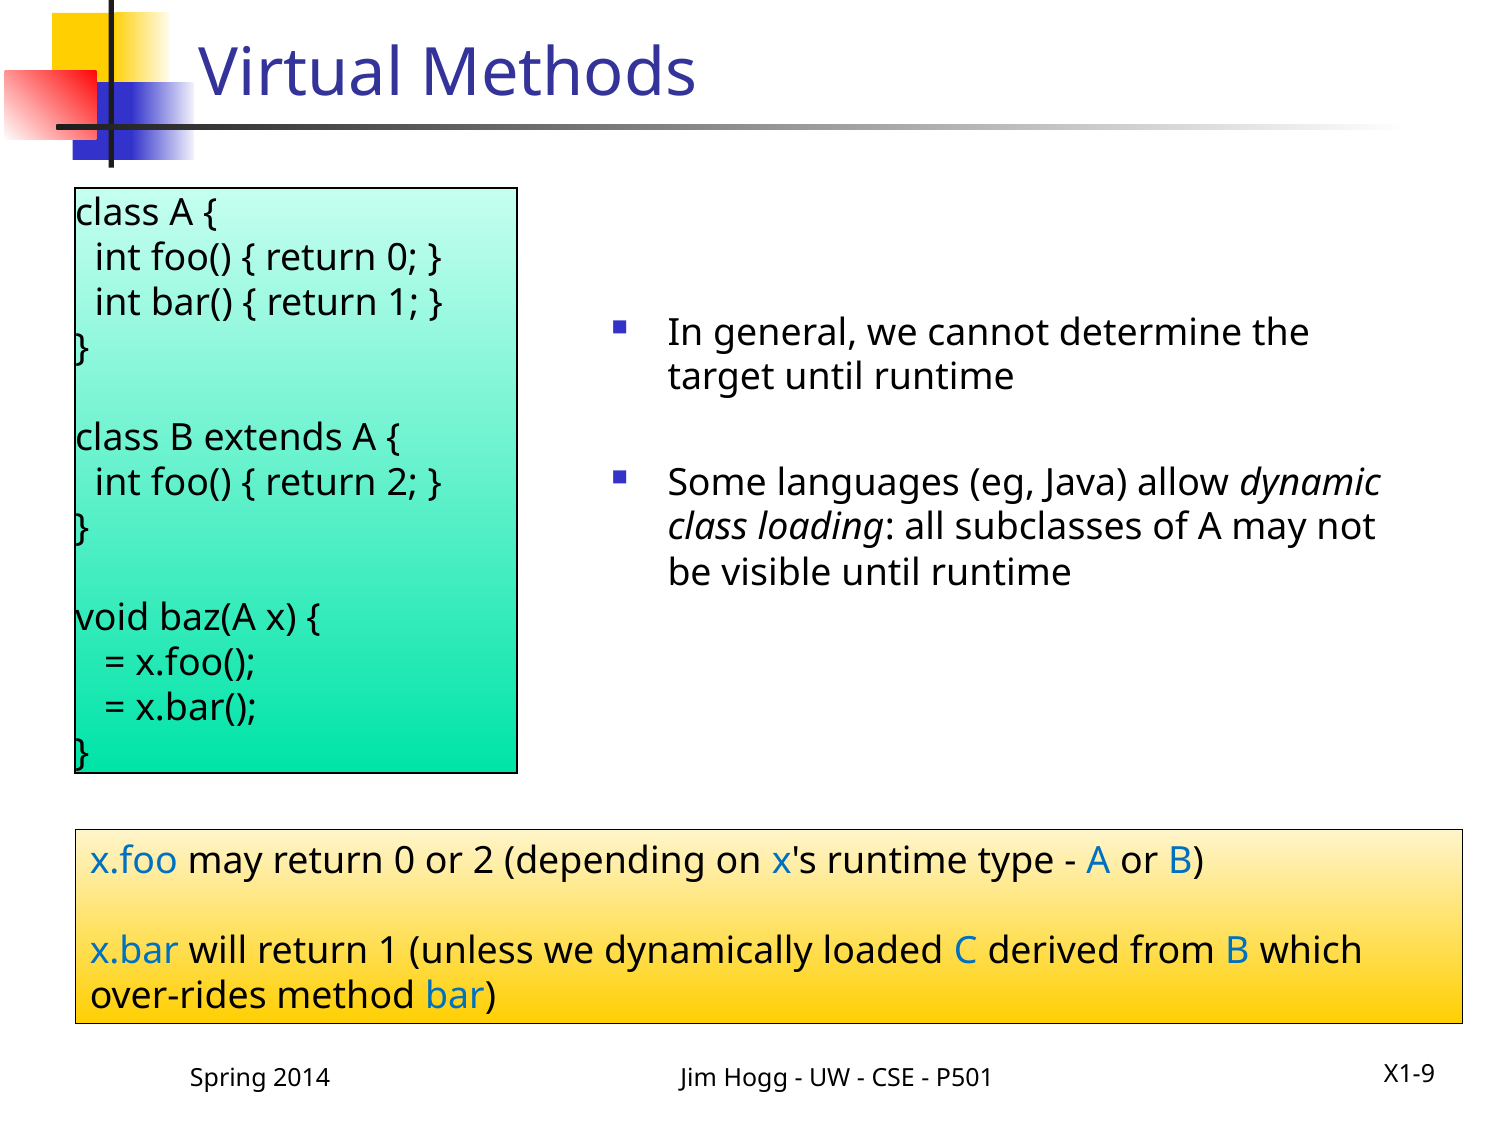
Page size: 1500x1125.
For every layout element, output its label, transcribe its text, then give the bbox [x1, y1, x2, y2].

slide_number X1-9 [1137, 1024, 1451, 1100]
footer Jim Hogg - UW - CSE - P501 [599, 1024, 1076, 1100]
list In general, we cannot determine the target until runtime Some languages (eg, Java) allow dynamic class loading: all subclasses of A may not be visible until runtime [549, 299, 1413, 626]
slide_number Spring 2014 [174, 1024, 488, 1100]
text_box class A { int foo() { return 0; } int bar() { return 1; } } class B extends A { int foo() { return 2; } } void baz(A x) { = x.foo(); = x.bar(); } [75, 187, 518, 773]
text_box x.foo may return 0 or 2 (depending on x's runtime type - A or B) x.bar will return 1 (unless we dynamically loaded C derived from B which over-rides method bar) [75, 829, 1463, 1024]
title Virtual Methods [183, 28, 1463, 117]
